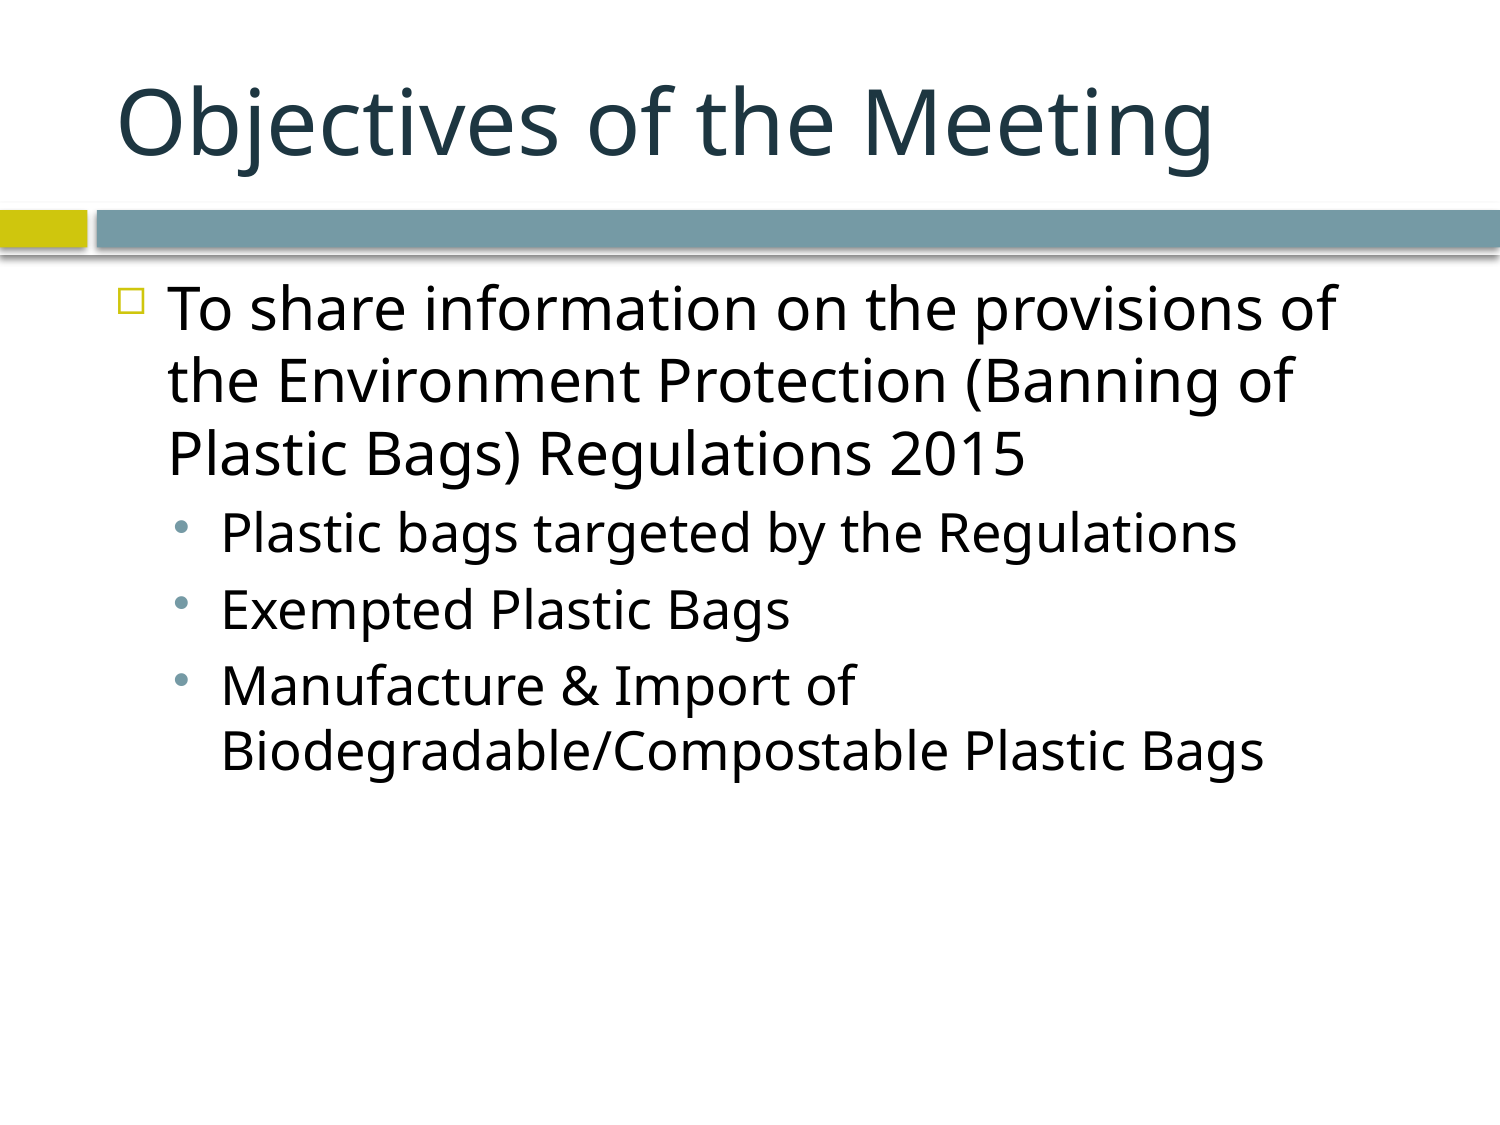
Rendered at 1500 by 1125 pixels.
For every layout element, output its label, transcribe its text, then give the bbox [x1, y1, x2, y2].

list To share information on the provisions of the Environment Protection (Banning of Plastic Bags) Regulations 2015 Plastic bags targeted by the Regulations Exempted Plastic Bags Manufacture & Import of Biodegradable/Compostable Plastic Bags [100, 262, 1438, 1000]
title Objectives of the Meeting [100, 37, 1438, 200]
